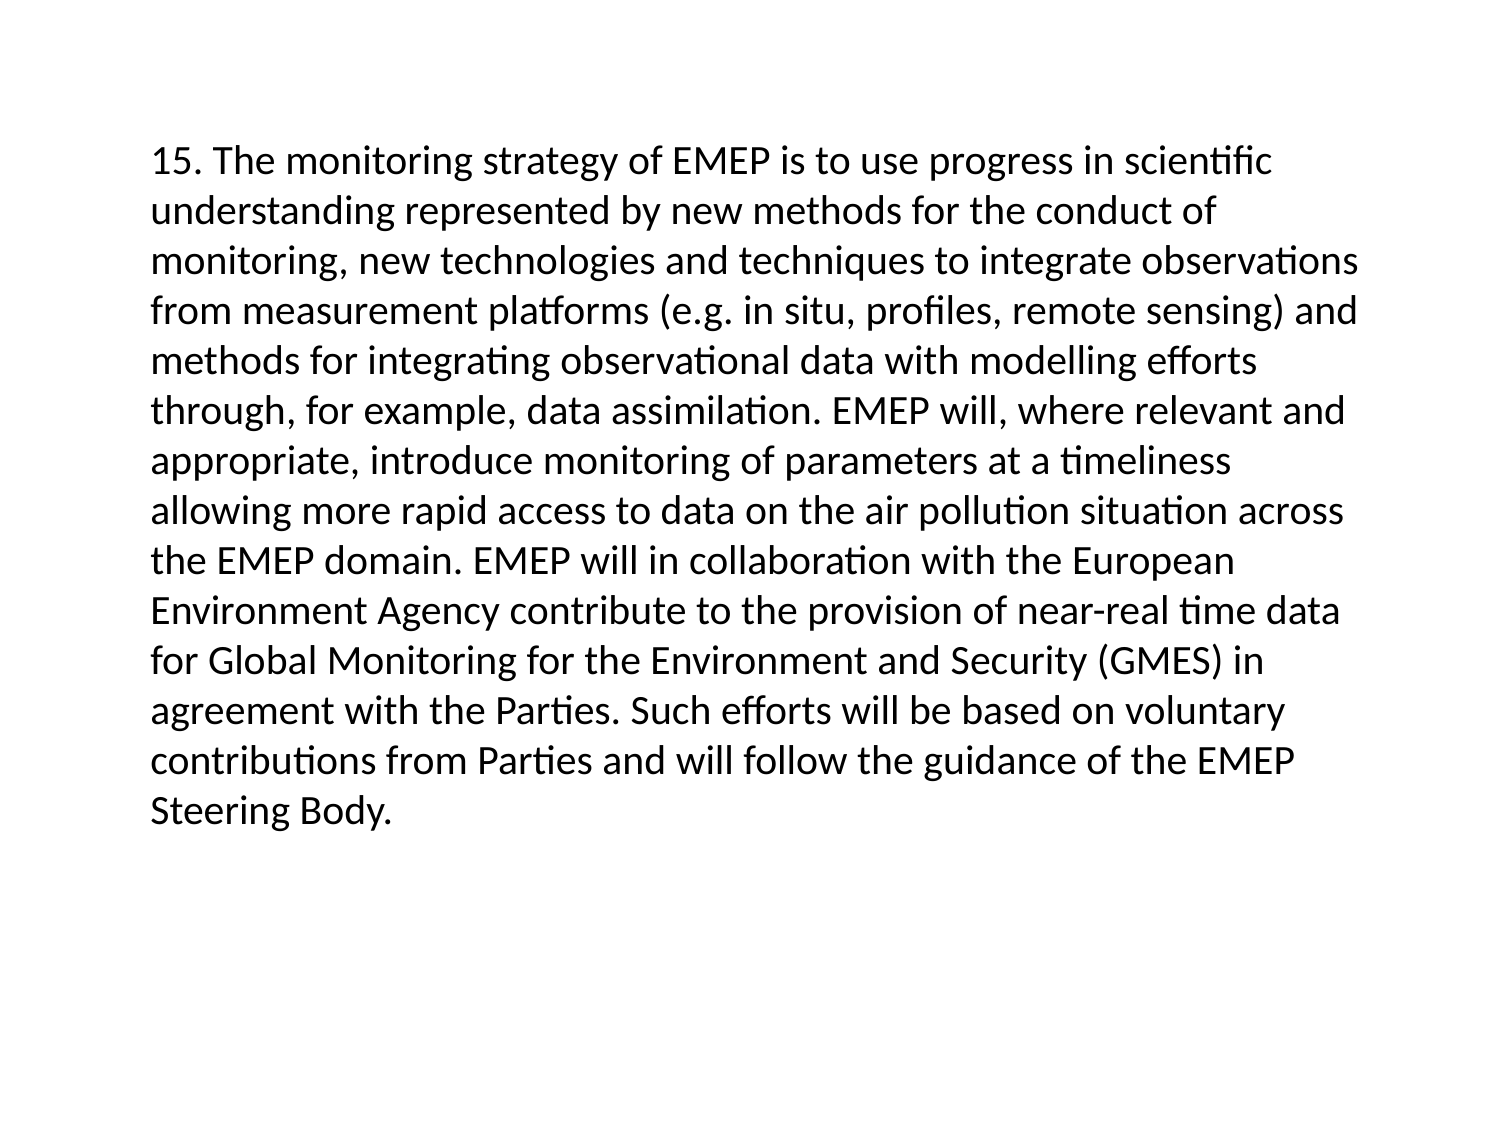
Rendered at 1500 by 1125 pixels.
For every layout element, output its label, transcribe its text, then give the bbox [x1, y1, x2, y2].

text_box 15. The monitoring strategy of EMEP is to use progress in scientific understanding represented by new methods for the conduct of monitoring, new technologies and techniques to integrate observations from measurement platforms (e.g. in situ, profiles, remote sensing) and methods for integrating observational data with modelling efforts through, for example, data assimilation. EMEP will, where relevant and appropriate, introduce monitoring of parameters at a timeliness allowing more rapid access to data on the air pollution situation across the EMEP domain. EMEP will in collaboration with the European Environment Agency contribute to the provision of near-real time data for Global Monitoring for the Environment and Security (GMES) in agreement with the Parties. Such efforts will be based on voluntary contributions from Parties and will follow the guidance of the EMEP Steering Body. [135, 125, 1376, 841]
